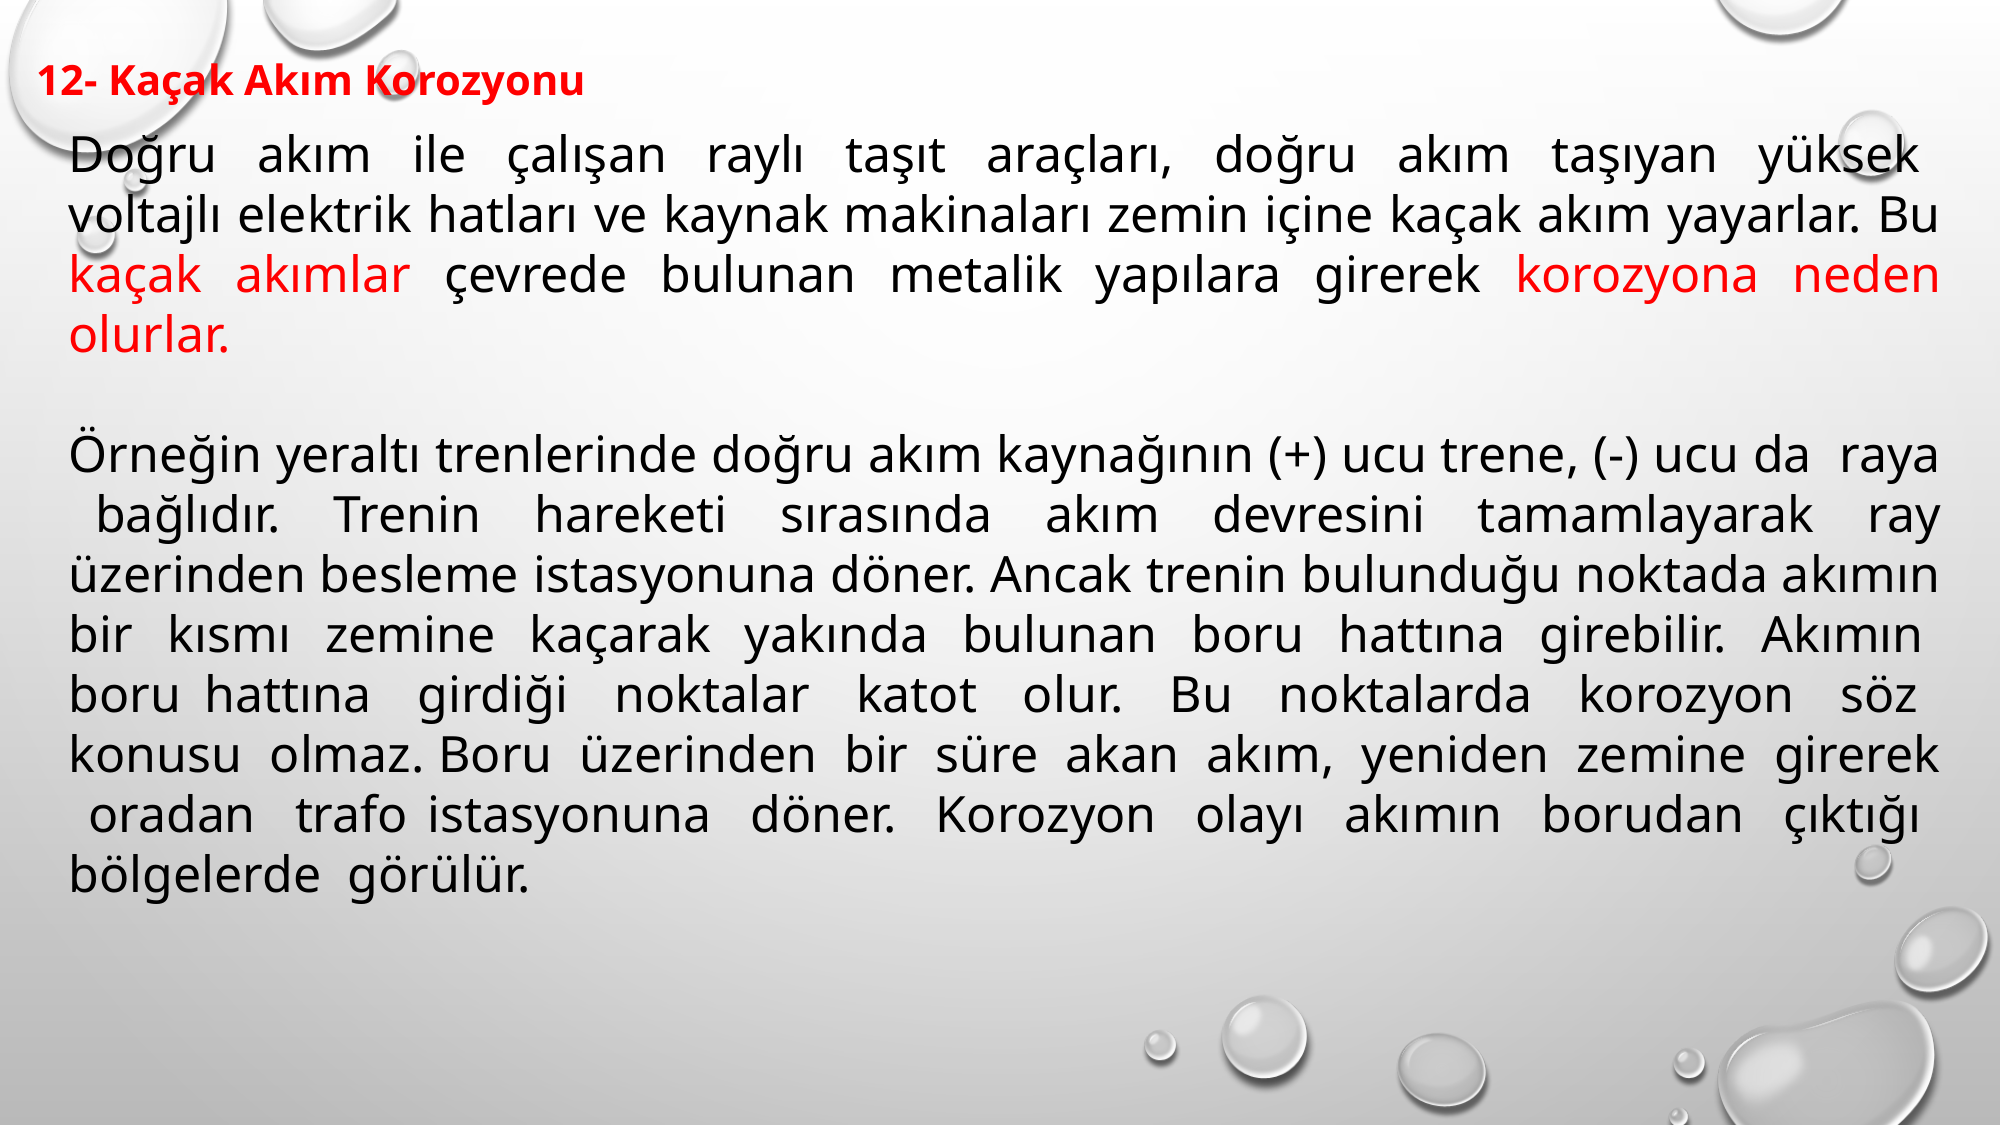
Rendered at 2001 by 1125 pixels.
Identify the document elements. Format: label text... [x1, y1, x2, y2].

picture [0, 0, 2000, 1125]
text_box Doğru akım ile çalışan raylı taşıt araçları, doğru akım taşıyan yüksek voltajlı elektrik hatları ve kaynak makinaları zemin içine kaçak akım yayarlar. Bu kaçak akımlar çevrede bulunan metalik yapılara girerek korozyona neden olurlar. Örneğin yeraltı trenlerinde doğru akım kaynağının (+) ucu trene, (-) ucu da raya bağlıdır. Trenin hareketi sırasında akım devresini tamamlayarak ray üzerinden besleme istasyonuna döner. Ancak trenin bulunduğu noktada akımın bir kısmı zemine kaçarak yakında bulunan boru hattına girebilir. Akımın boru hattına girdiği noktalar katot olur. Bu noktalarda korozyon söz konusu olmaz. Boru üzerinden bir süre akan akım, yeniden zemine girerek oradan trafo istasyonuna döner. Korozyon olayı akımın borudan çıktığı bölgelerde görülür. [53, 114, 1957, 910]
text_box 12- Kaçak Akım Korozyonu [21, 46, 601, 112]
